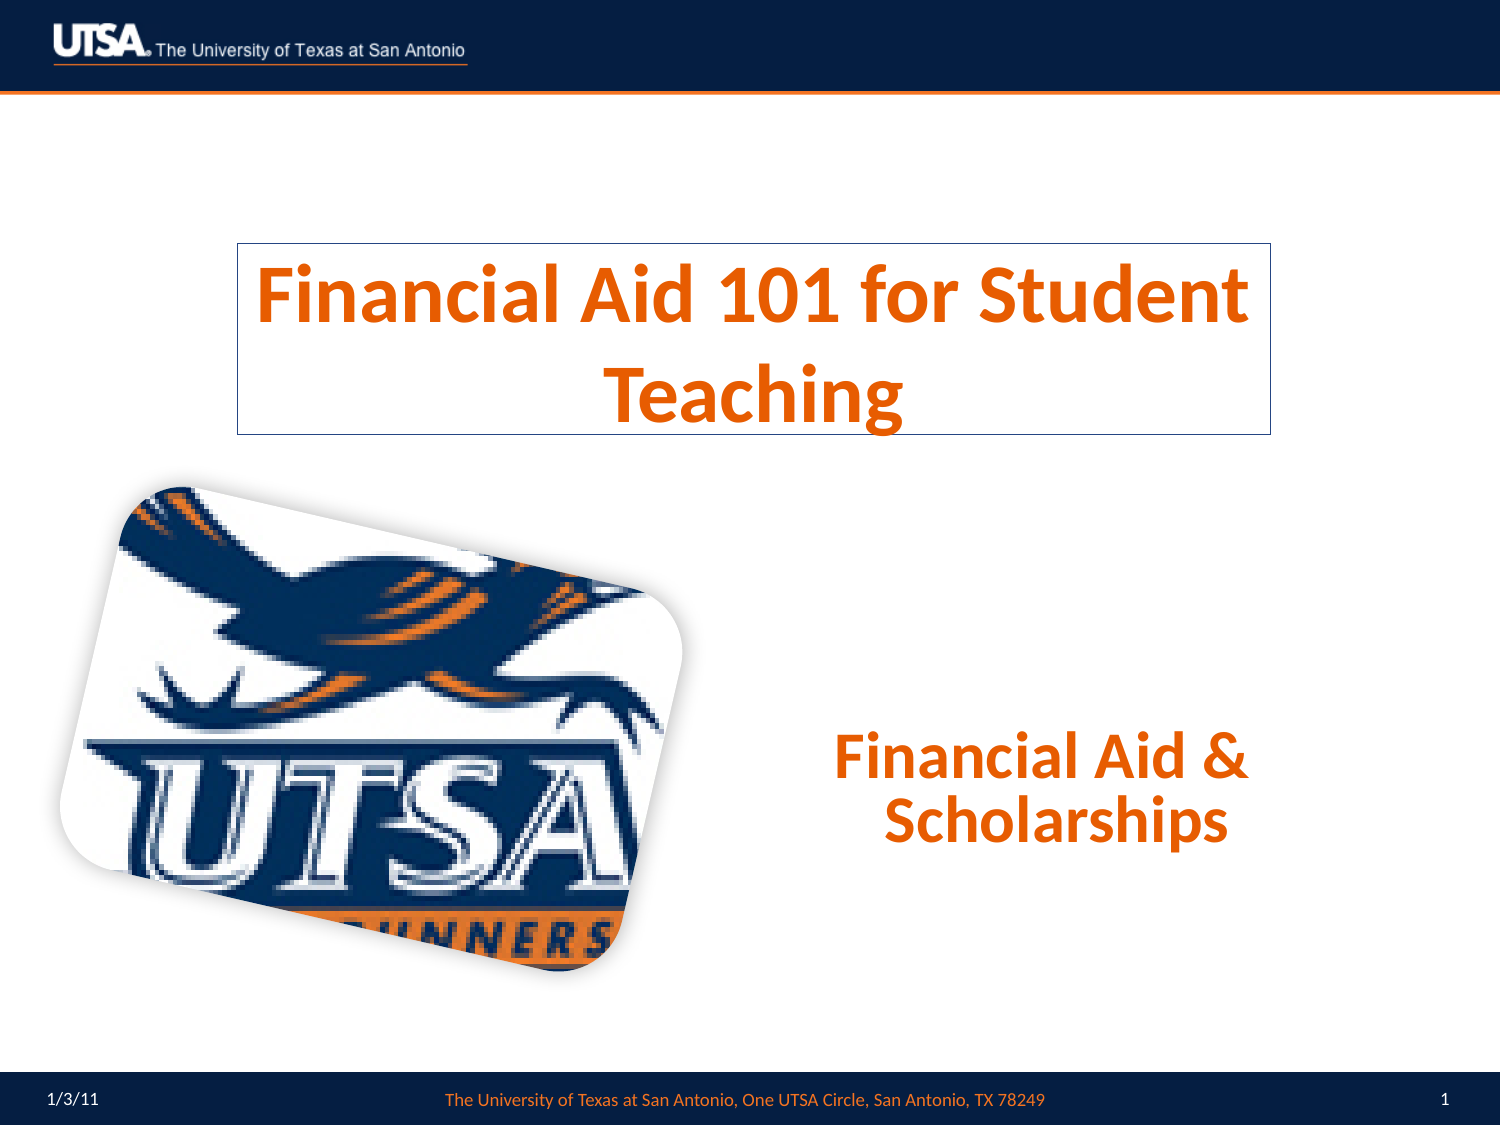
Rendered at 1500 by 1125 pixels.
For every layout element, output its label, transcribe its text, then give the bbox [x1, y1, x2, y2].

picture [60, 486, 683, 972]
subtitle Financial Aid & Scholarships [755, 672, 1353, 910]
title Financial Aid 101 for Student Teaching [237, 243, 1271, 435]
picture [0, 1072, 1500, 1125]
picture [0, 0, 1500, 91]
